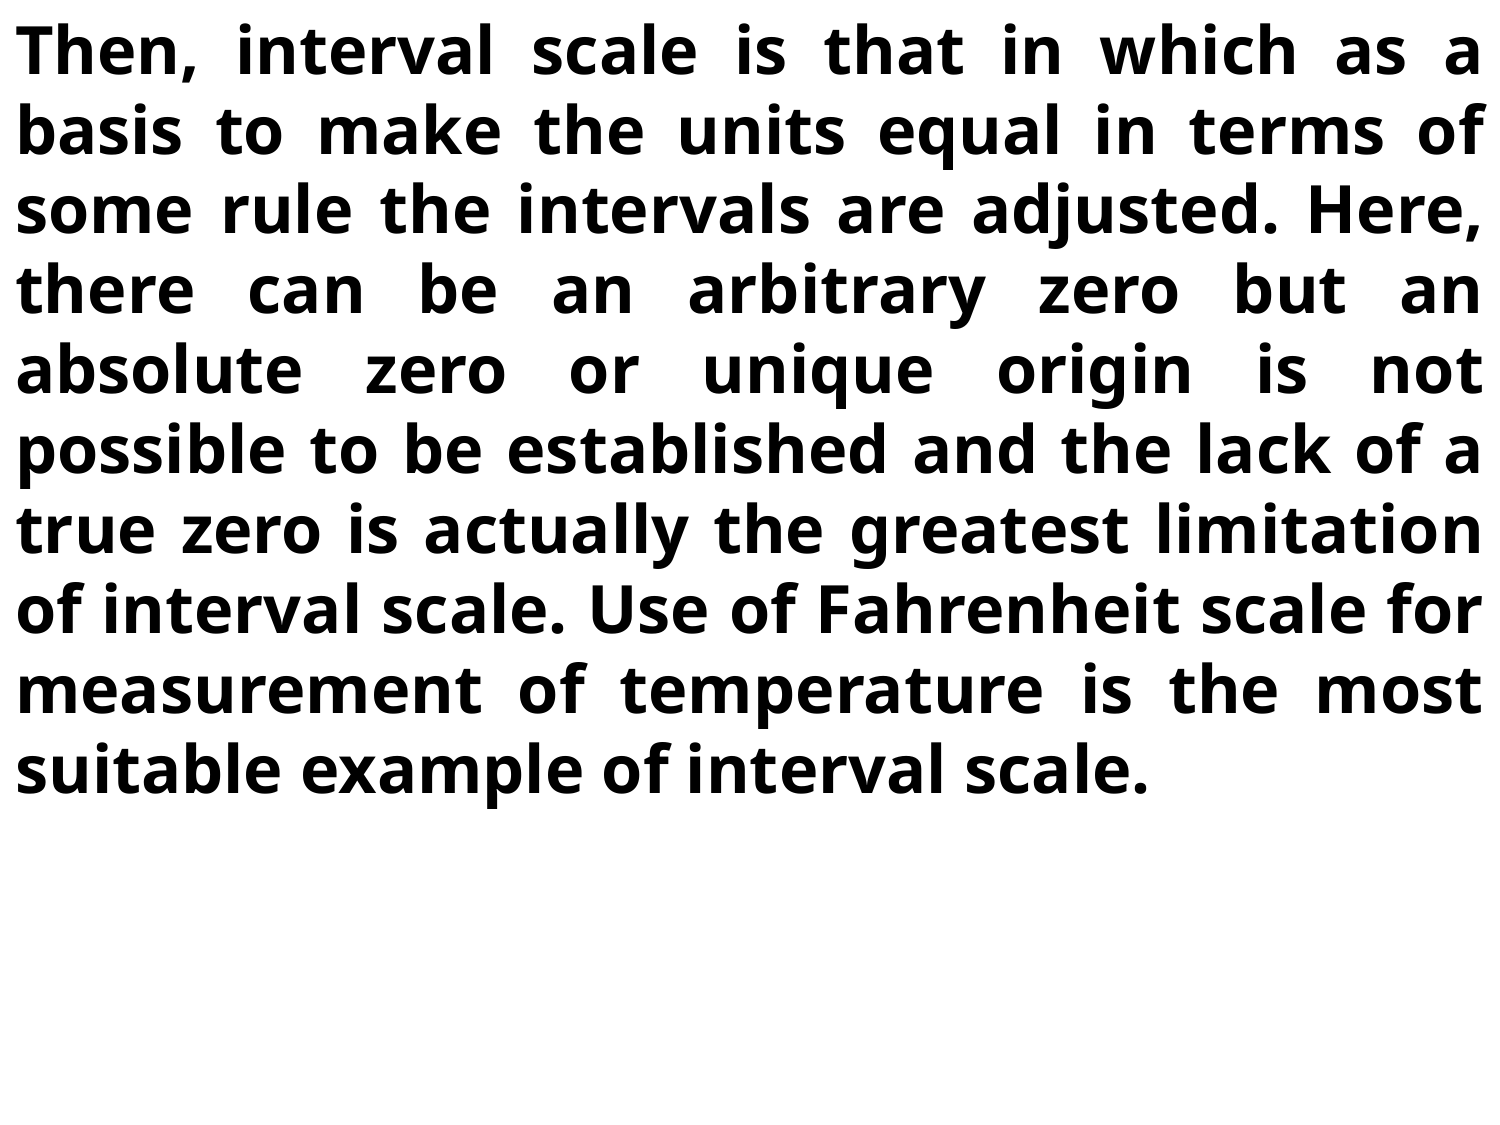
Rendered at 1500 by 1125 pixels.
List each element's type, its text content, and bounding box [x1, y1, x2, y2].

text_box Then, interval scale is that in which as a basis to make the units equal in terms of some rule the intervals are adjusted. Here, there can be an arbitrary zero but an absolute zero or unique origin is not possible to be established and the lack of a true zero is actually the greatest limitation of interval scale. Use of Fahrenheit scale for measurement of temperature is the most suitable example of interval scale. [0, 0, 1500, 1125]
